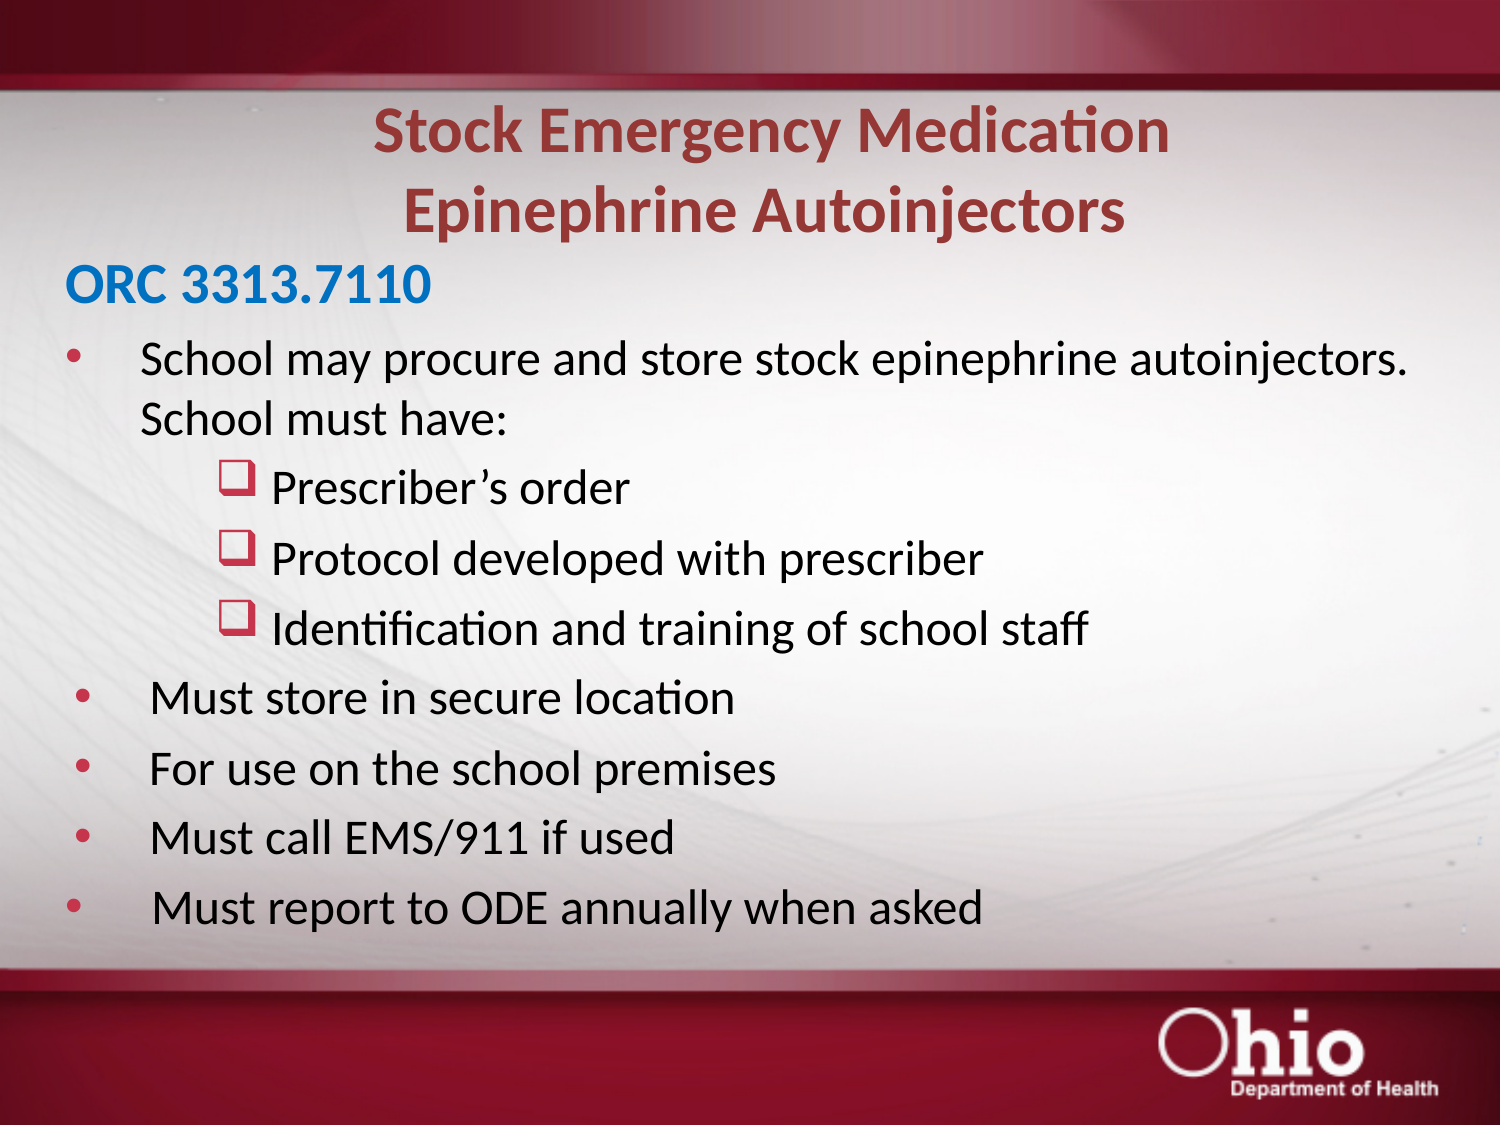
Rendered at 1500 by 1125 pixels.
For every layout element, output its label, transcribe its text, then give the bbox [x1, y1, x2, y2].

list ORC 3313.7110 School may procure and store stock epinephrine autoinjectors. School must have: Prescriber’s order Protocol developed with prescriber Identification and training of school staff Must store in secure location For use on the school premises Must call EMS/911 if used Must report to ODE annually when asked [50, 237, 1480, 963]
title Stock Emergency Medication Epinephrine Autoinjectors [65, 114, 1480, 217]
picture [0, 0, 1500, 1125]
